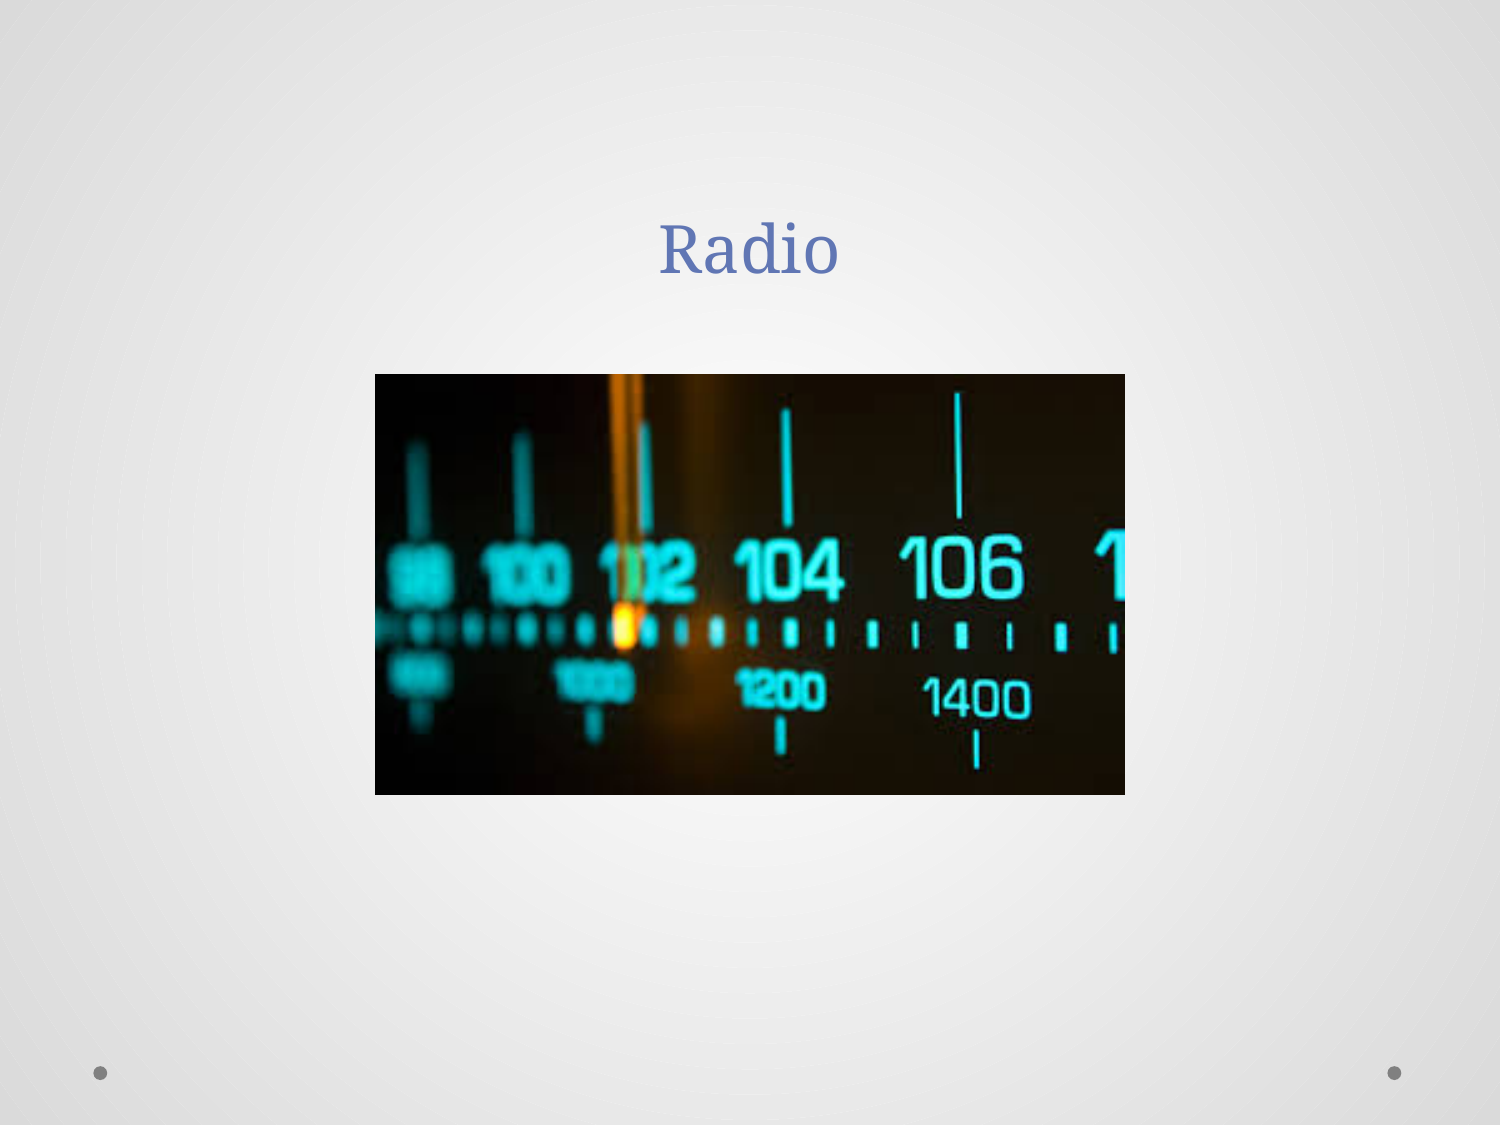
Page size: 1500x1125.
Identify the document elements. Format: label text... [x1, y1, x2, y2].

picture [374, 374, 1126, 796]
text_box Radio [644, 199, 856, 295]
